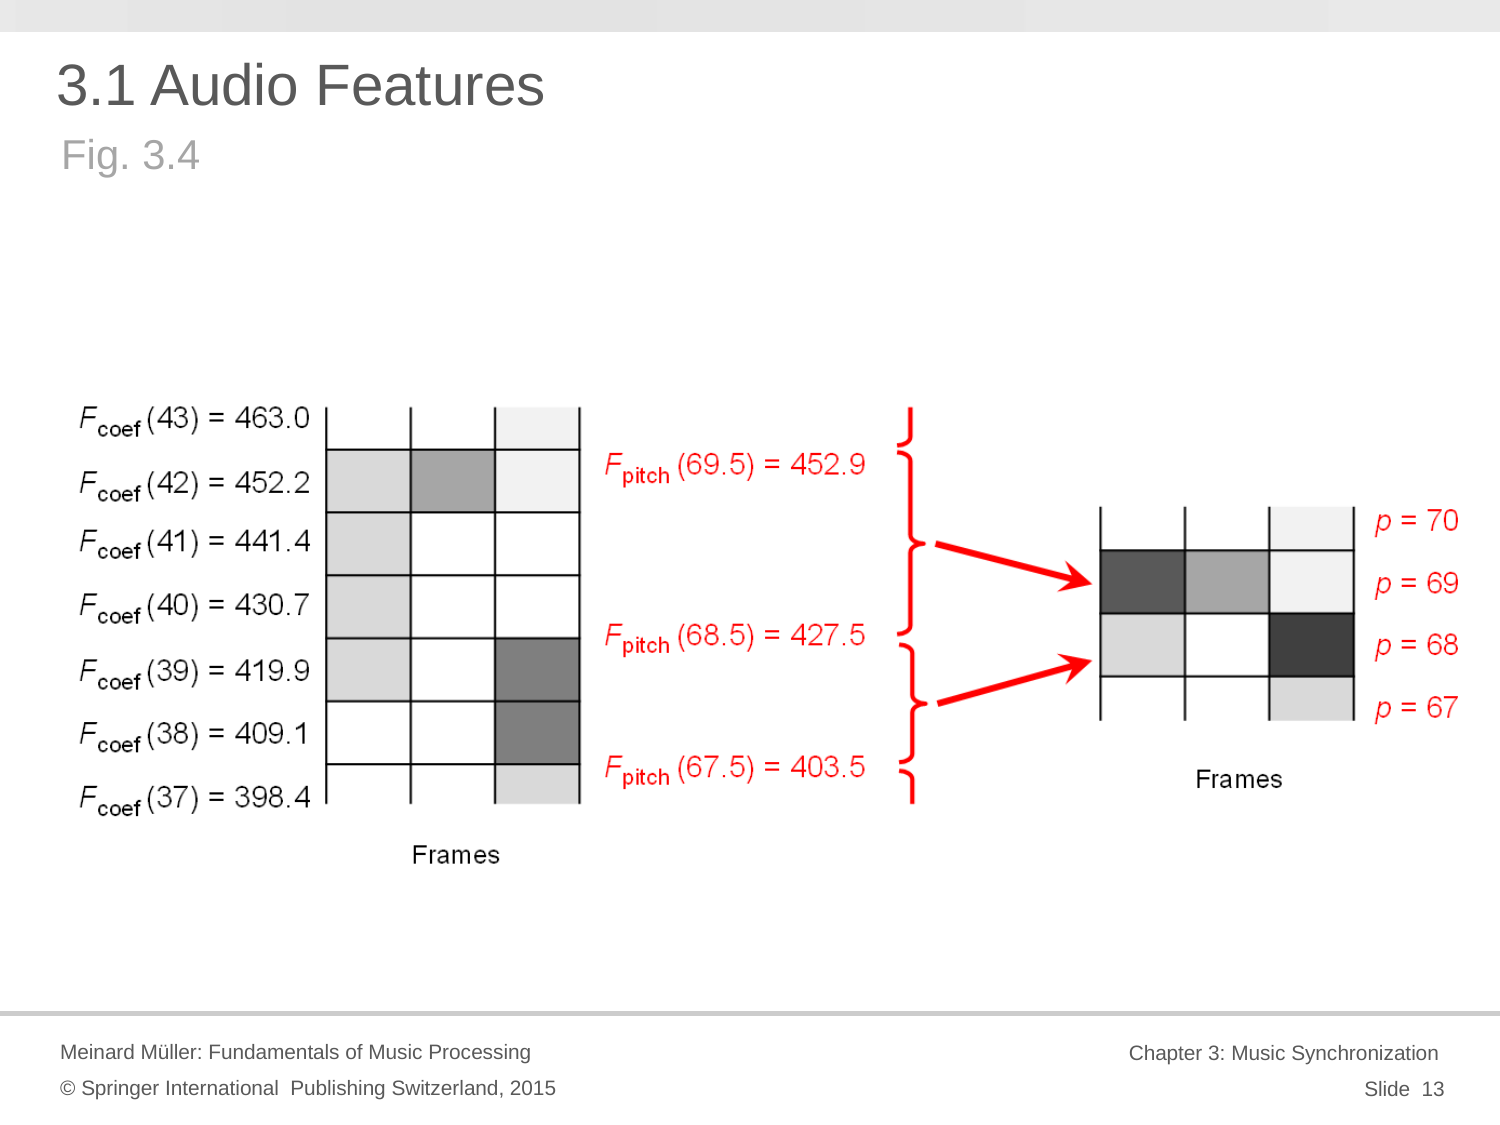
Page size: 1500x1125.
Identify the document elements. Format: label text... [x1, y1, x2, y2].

picture [0, 0, 1500, 32]
picture [56, 240, 1485, 921]
title 3.1 Audio Features [40, 39, 1448, 133]
list Fig. 3.4 [46, 115, 276, 198]
